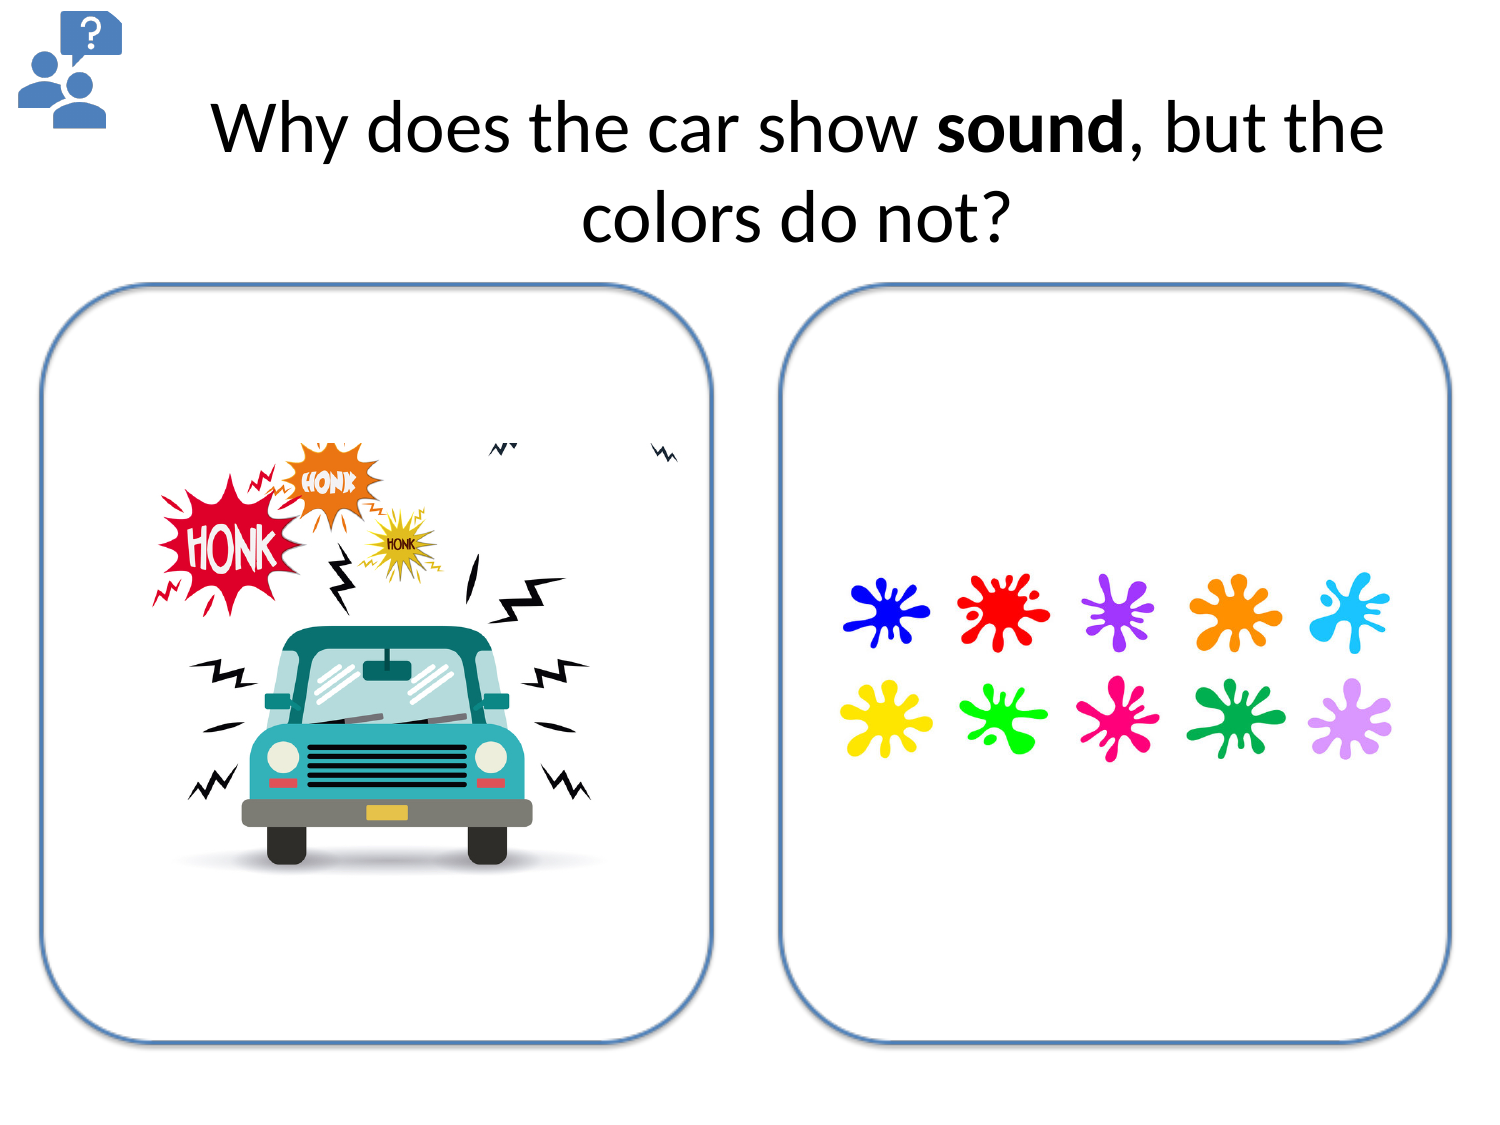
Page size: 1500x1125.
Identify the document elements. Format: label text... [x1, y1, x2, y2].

picture [32, 279, 722, 1055]
picture [771, 279, 1461, 1055]
text_box [0, 0, 140, 140]
text_box Why does the car show sound, but the colors do not? [168, 69, 1429, 265]
